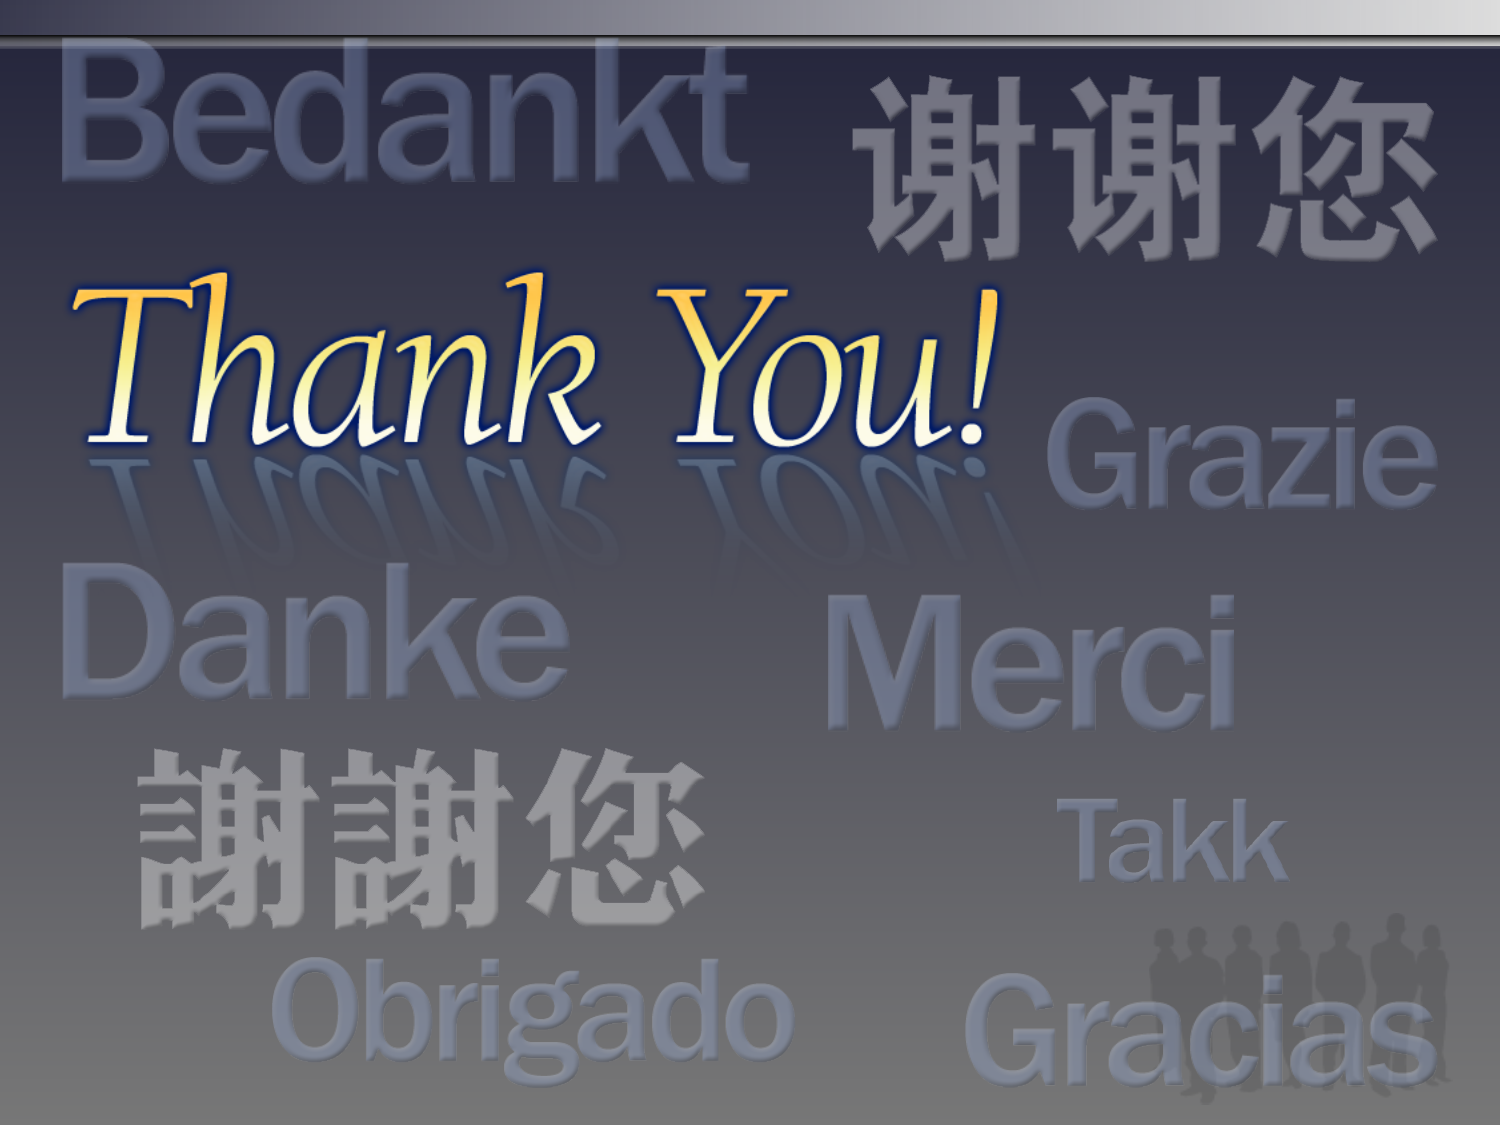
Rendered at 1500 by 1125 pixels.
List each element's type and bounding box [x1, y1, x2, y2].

picture [1057, 798, 1290, 883]
picture [965, 913, 1453, 1105]
picture [62, 37, 750, 185]
picture [272, 957, 796, 1088]
picture [1047, 397, 1438, 511]
picture [137, 748, 705, 930]
picture [62, 75, 1438, 733]
